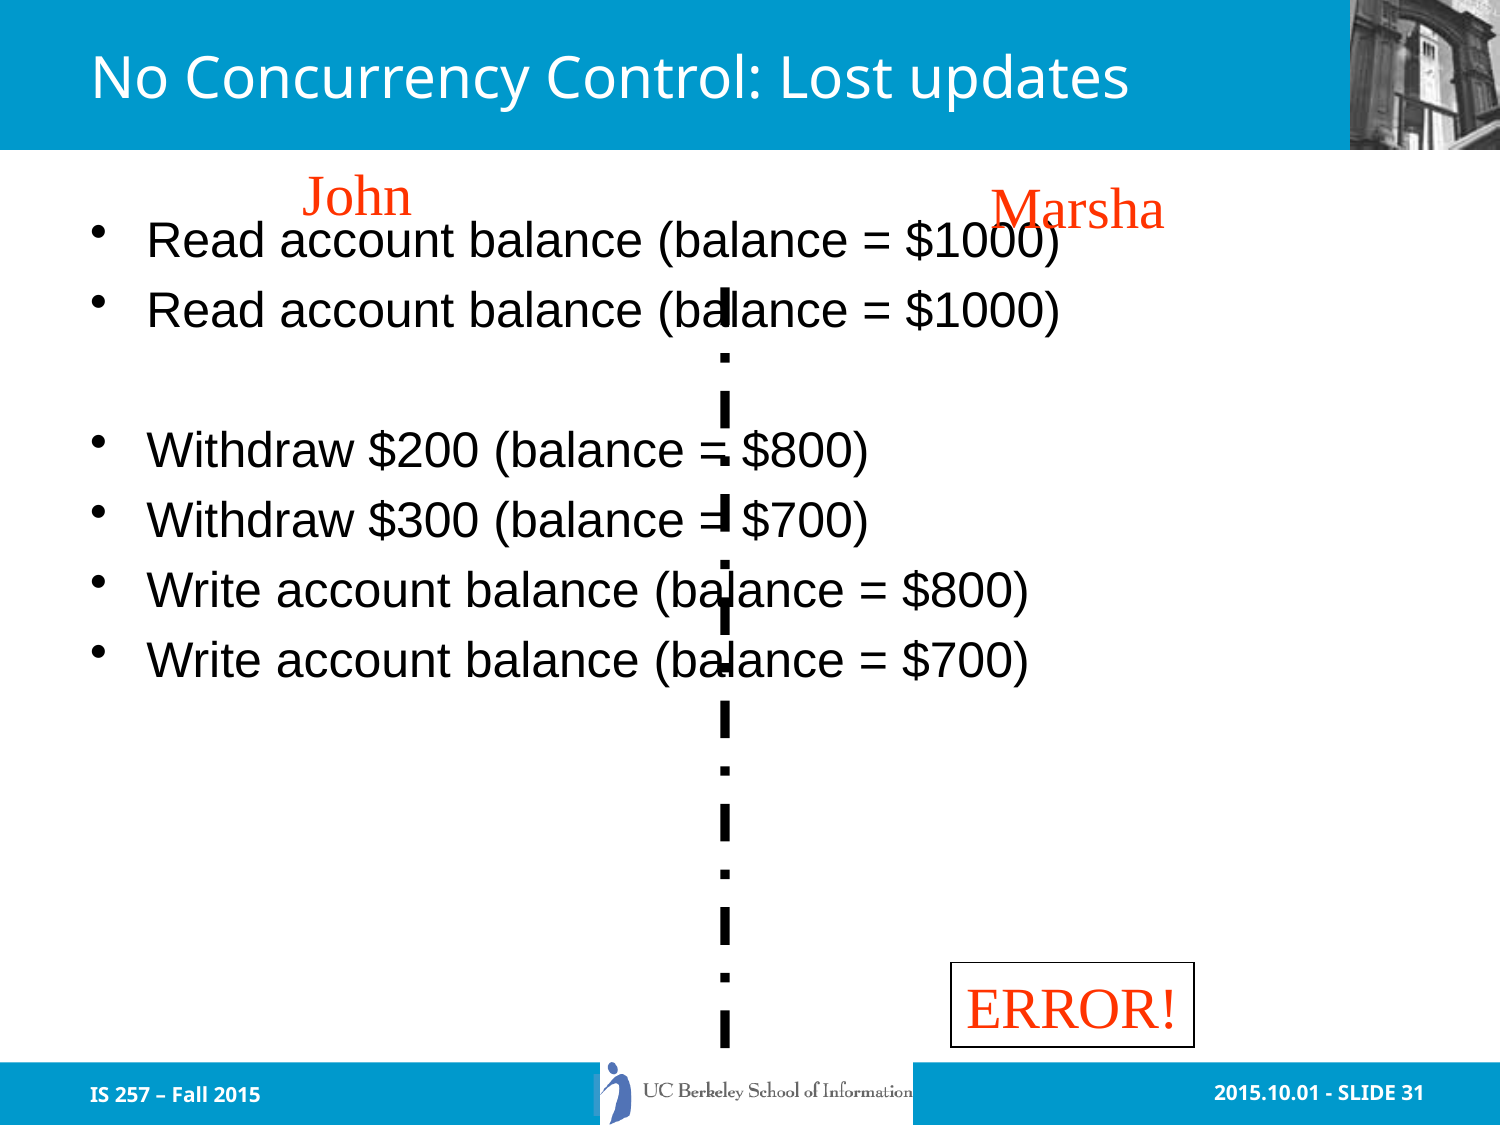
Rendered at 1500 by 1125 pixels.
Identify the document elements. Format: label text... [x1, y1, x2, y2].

text_box John [287, 149, 428, 235]
text_box ERROR! [951, 962, 1195, 1048]
slide_number IS 257 – Fall 2015 [75, 1062, 388, 1125]
title No Concurrency Control: Lost updates [75, 0, 1350, 150]
text_box Marsha [975, 162, 1180, 248]
picture [1351, 0, 1500, 150]
list Read account balance (balance = $1000) Withdraw $300 (balance = $700) Write account balance (balance = $700) [75, 200, 1425, 1013]
picture [594, 1062, 912, 1125]
